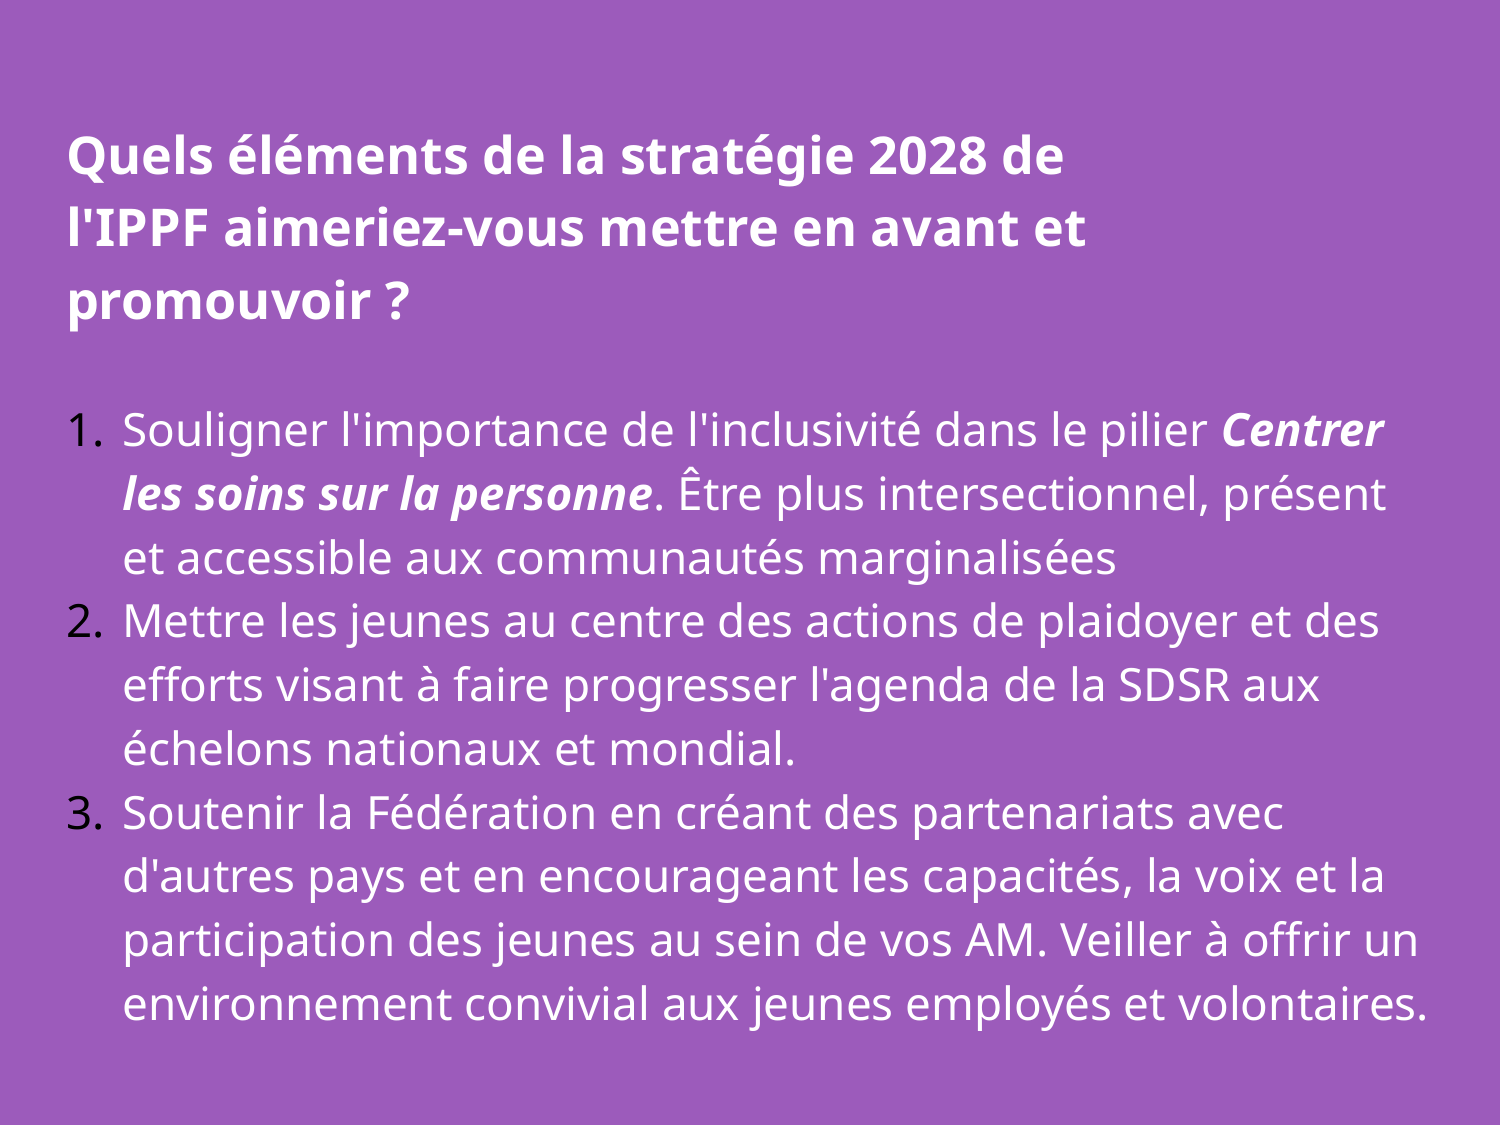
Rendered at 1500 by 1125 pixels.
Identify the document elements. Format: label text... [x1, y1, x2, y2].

title Quels éléments de la stratégie 2028 de l'IPPF aimeriez-vous mettre en avant et promouvoir ? Souligner l'importance de l'inclusivité dans le pilier Centrer les soins sur la personne. Être plus intersectionnel, présent et accessible aux communautés marginalisées Mettre les jeunes au centre des actions de plaidoyer et des efforts visant à faire progresser l'agenda de la SDSR aux échelons nationaux et mondial. Soutenir la Fédération en créant des partenariats avec d'autres pays et en encourageant les capacités, la voix et la participation des jeunes au sein de vos AM. Veiller à offrir un environnement convivial aux jeunes employés et volontaires. [51, 97, 1449, 223]
